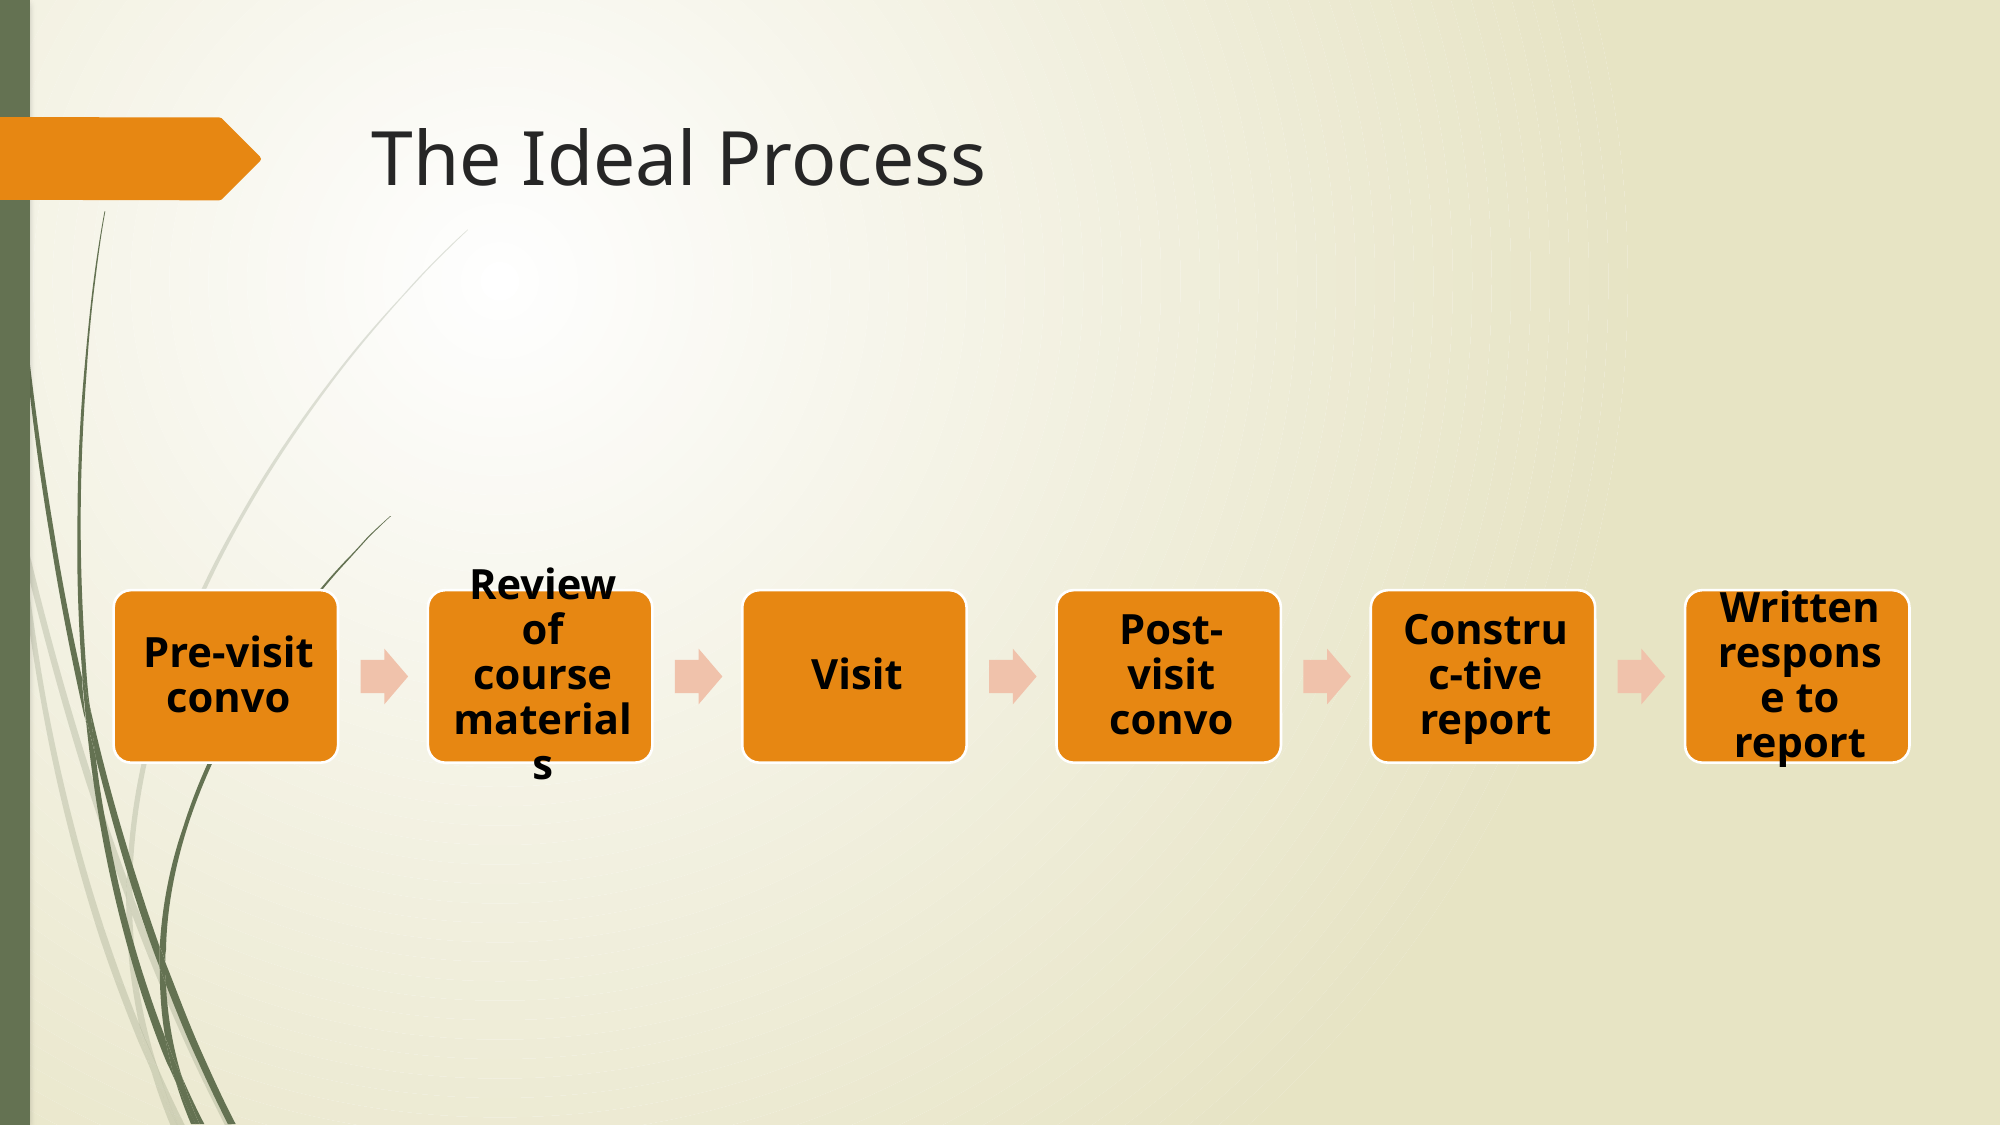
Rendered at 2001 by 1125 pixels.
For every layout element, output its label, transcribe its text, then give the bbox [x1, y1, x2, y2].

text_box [112, 306, 1911, 1046]
title The Ideal Process [356, 102, 1888, 306]
